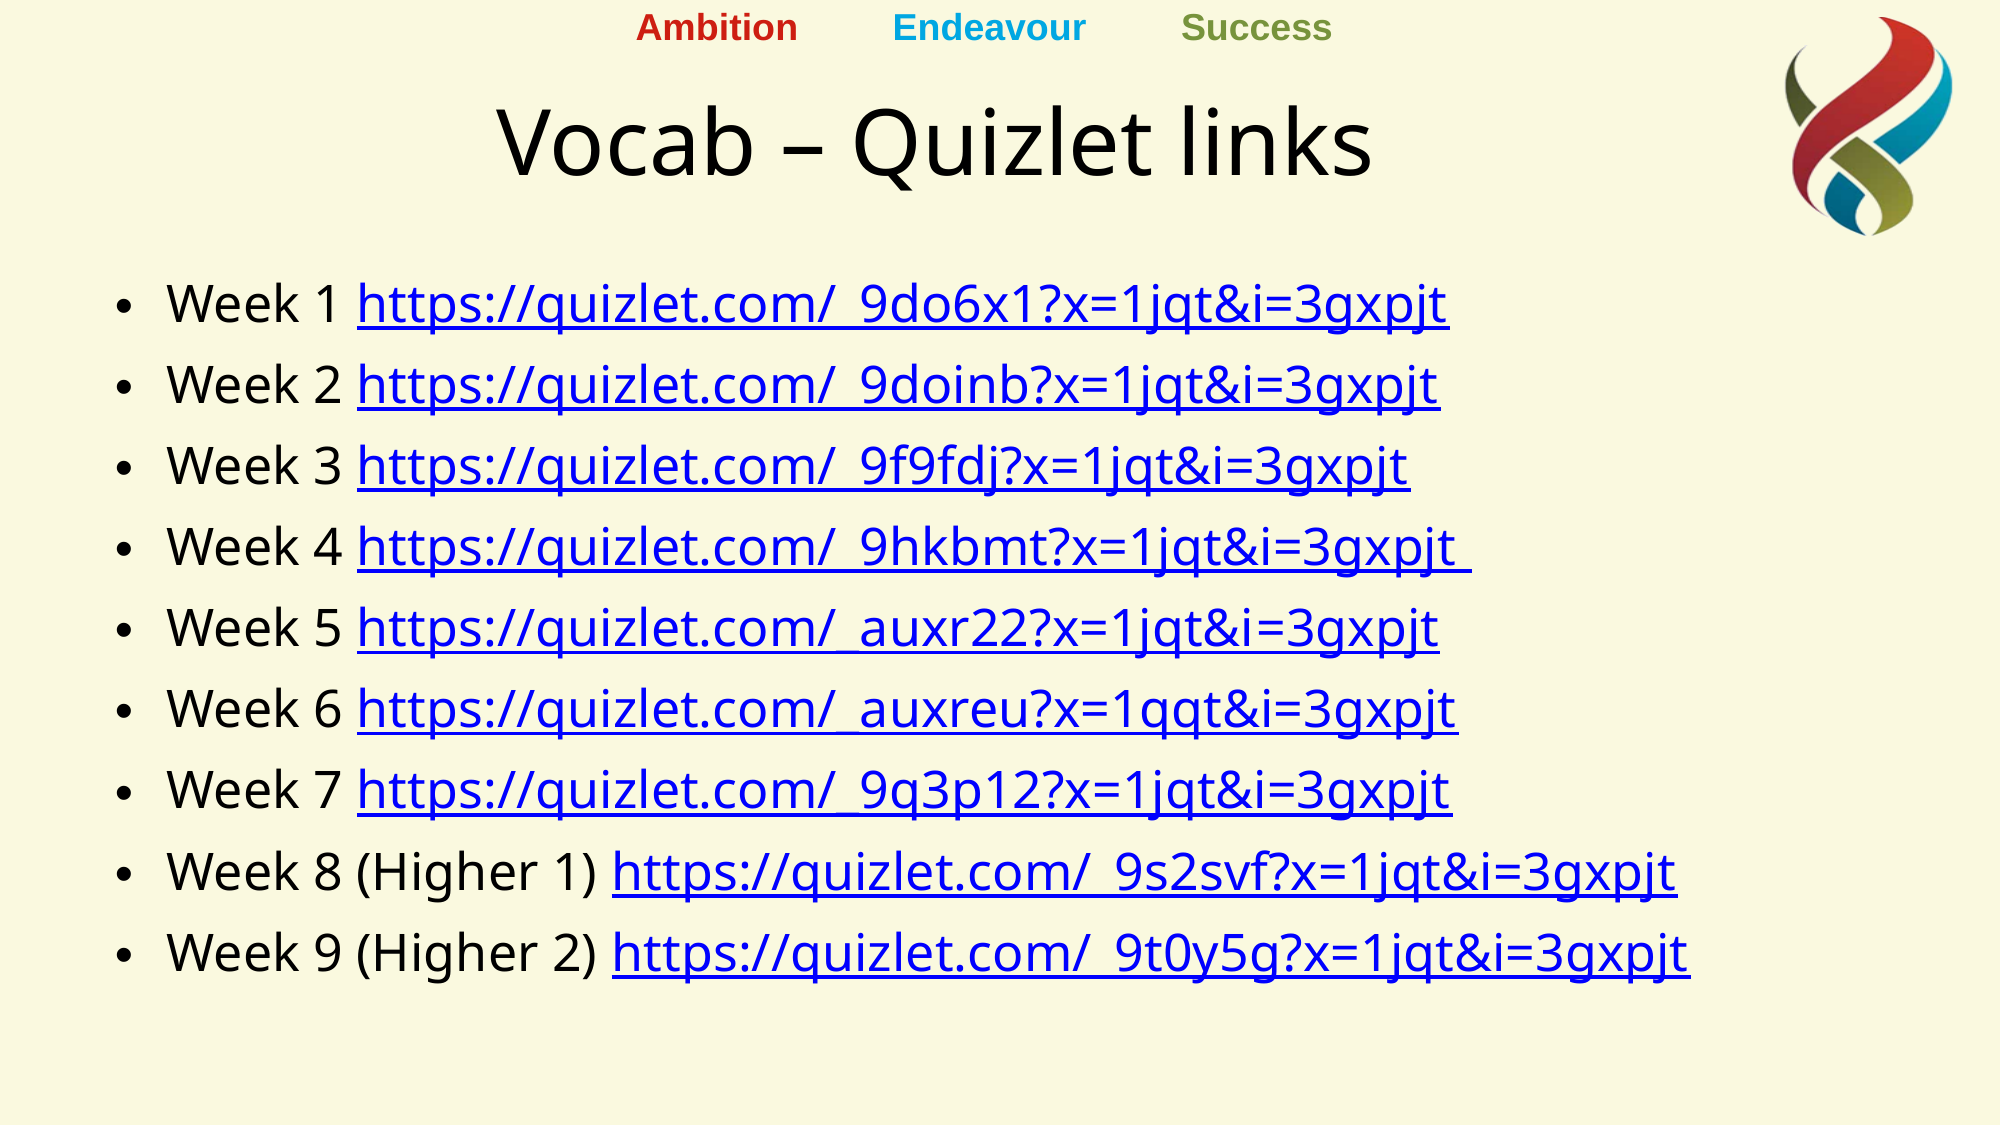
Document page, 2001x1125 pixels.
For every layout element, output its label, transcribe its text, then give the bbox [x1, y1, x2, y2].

title Vocab – Quizlet links [99, 45, 1772, 233]
list Week 1 https://quizlet.com/_9do6x1?x=1jqt&i=3gxpjt Week 2 https://quizlet.com/_9doinb?x=1jqt&i=3gxpjt Week 3 https://quizlet.com/_9f9fdj?x=1jqt&i=3gxpjt Week 4 https://quizlet.com/_9hkbmt?x=1jqt&i=3gxpjt Week 5 https://quizlet.com/_auxr22?x=1jqt&i=3gxpjt Week 6 https://quizlet.com/_auxreu?x=1qqt&i=3gxpjt Week 7 https://quizlet.com/_9q3p12?x=1jqt&i=3gxpjt Week 8 (Higher 1) https://quizlet.com/_9s2svf?x=1jqt&i=3gxpjt Week 9 (Higher 2) https://quizlet.com/_9t0y5g?x=1jqt&i=3gxpjt [99, 262, 1900, 1005]
picture [1771, 17, 1959, 256]
